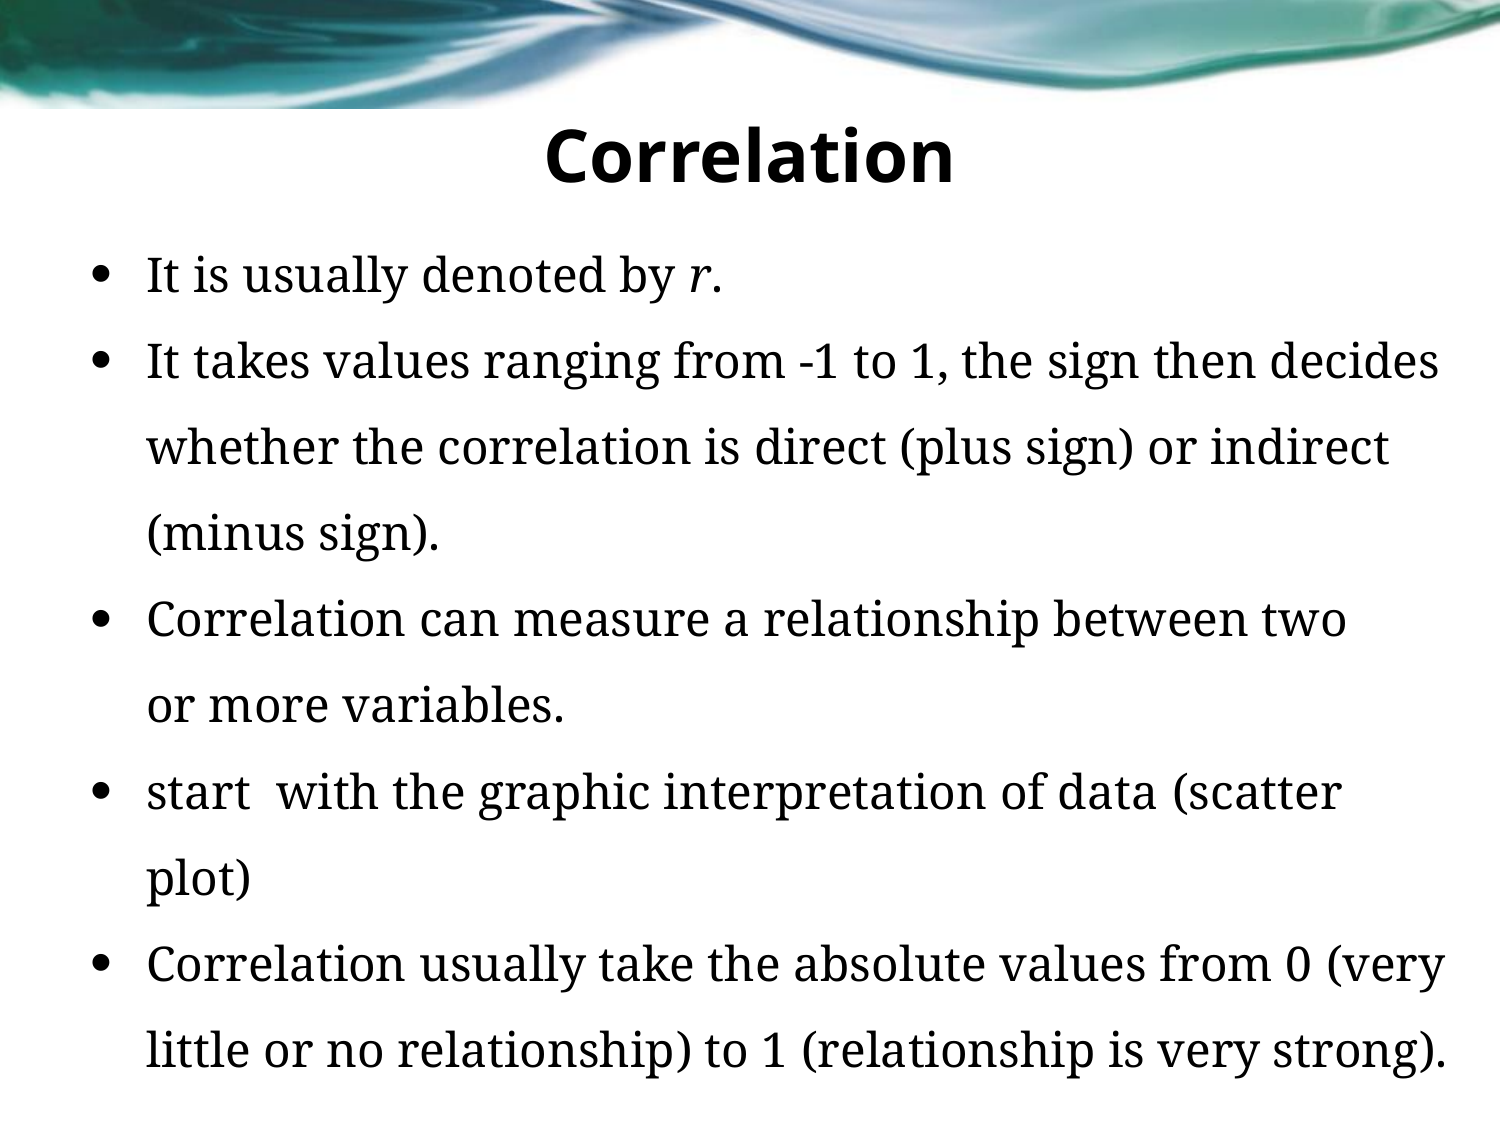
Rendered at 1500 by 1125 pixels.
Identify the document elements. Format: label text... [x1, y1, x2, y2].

list It is usually denoted by r. It takes values ranging from -1 to 1, the sign then decides whether the correlation is direct (plus sign) or indirect (minus sign). Correlation can measure a relationship between two or more variables. start with the graphic interpretation of data (scatter plot) Correlation usually take the absolute values from 0 (very little or no relationship) to 1 (relationship is very strong). [75, 208, 1471, 1125]
title Correlation [75, 101, 1425, 208]
picture [0, 0, 1500, 109]
